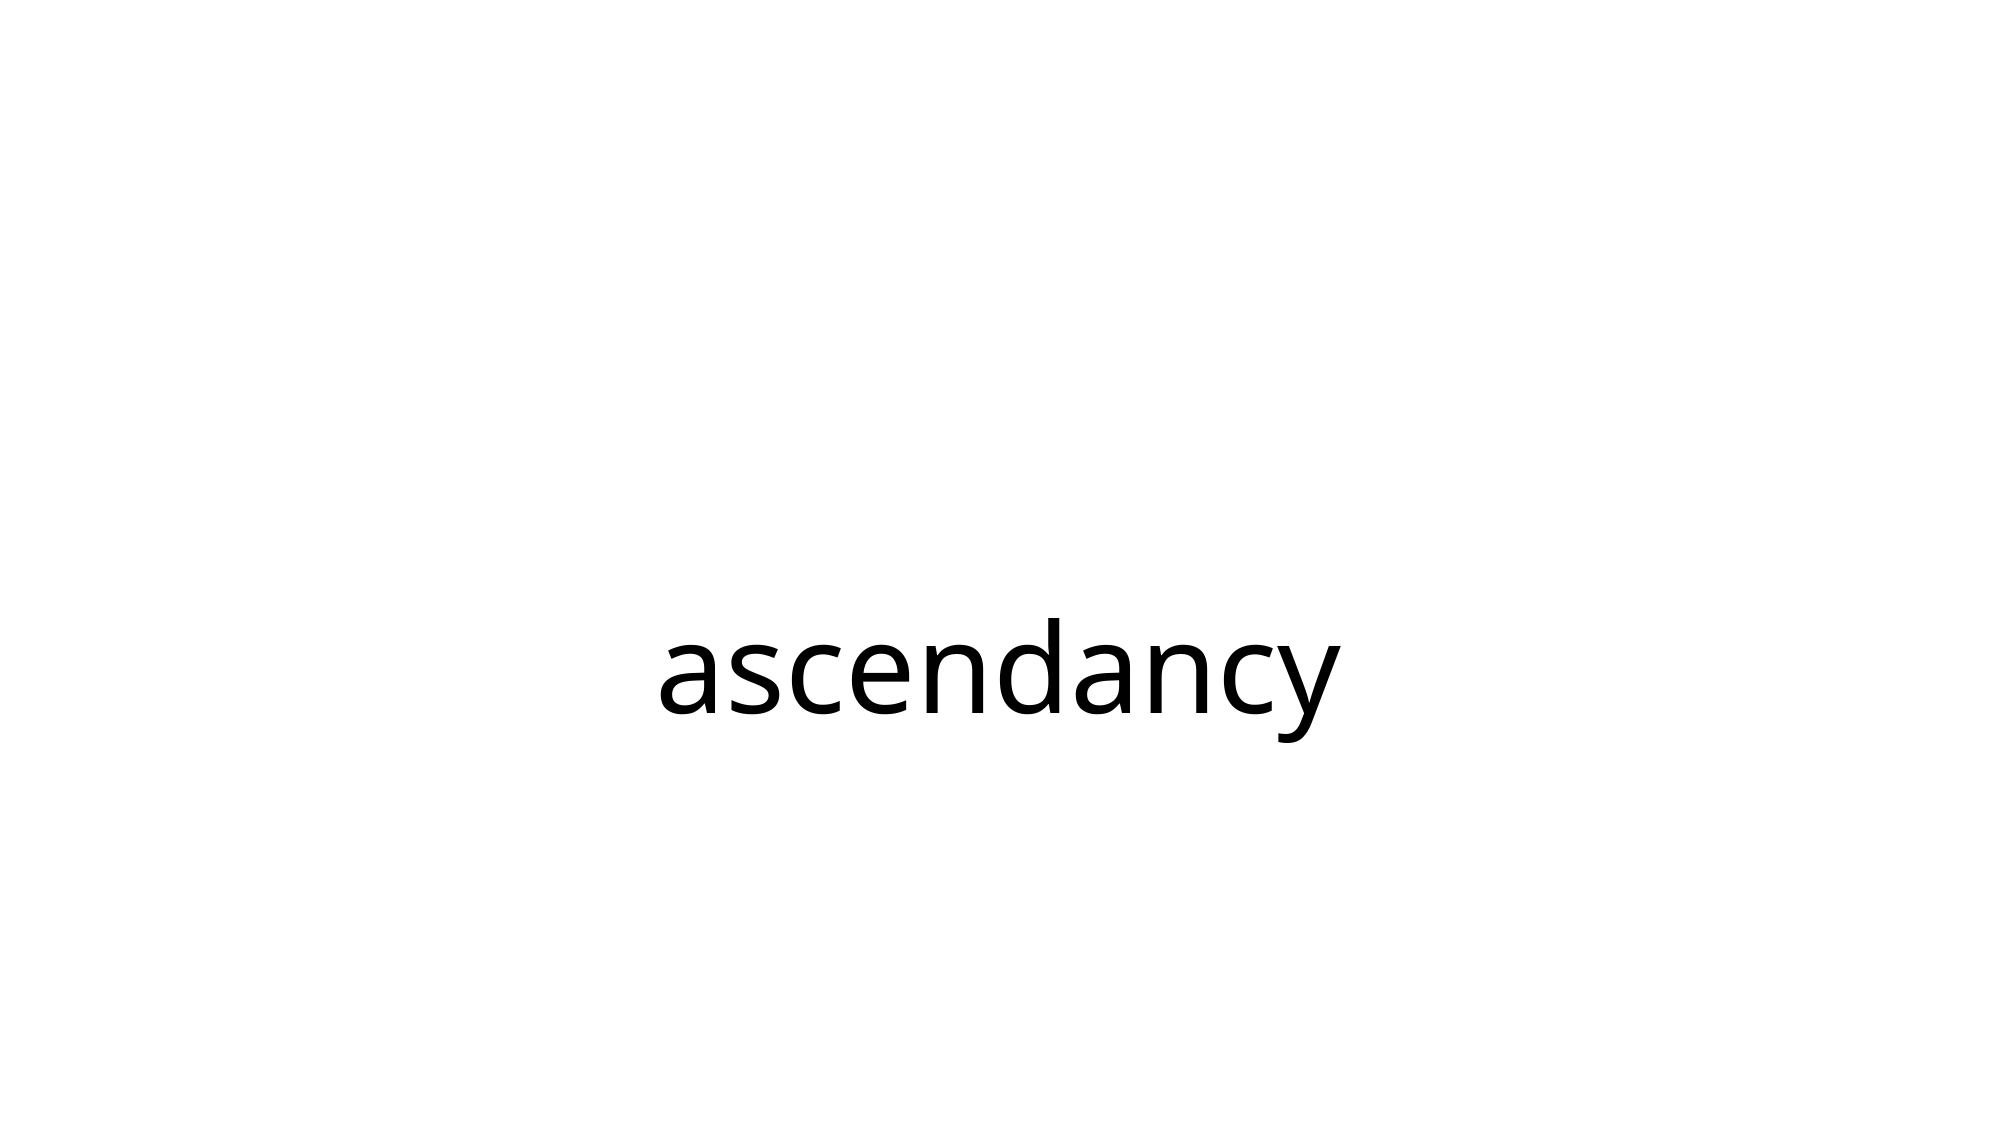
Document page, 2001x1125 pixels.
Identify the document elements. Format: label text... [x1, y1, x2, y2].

title ascendancy [136, 505, 1862, 749]
